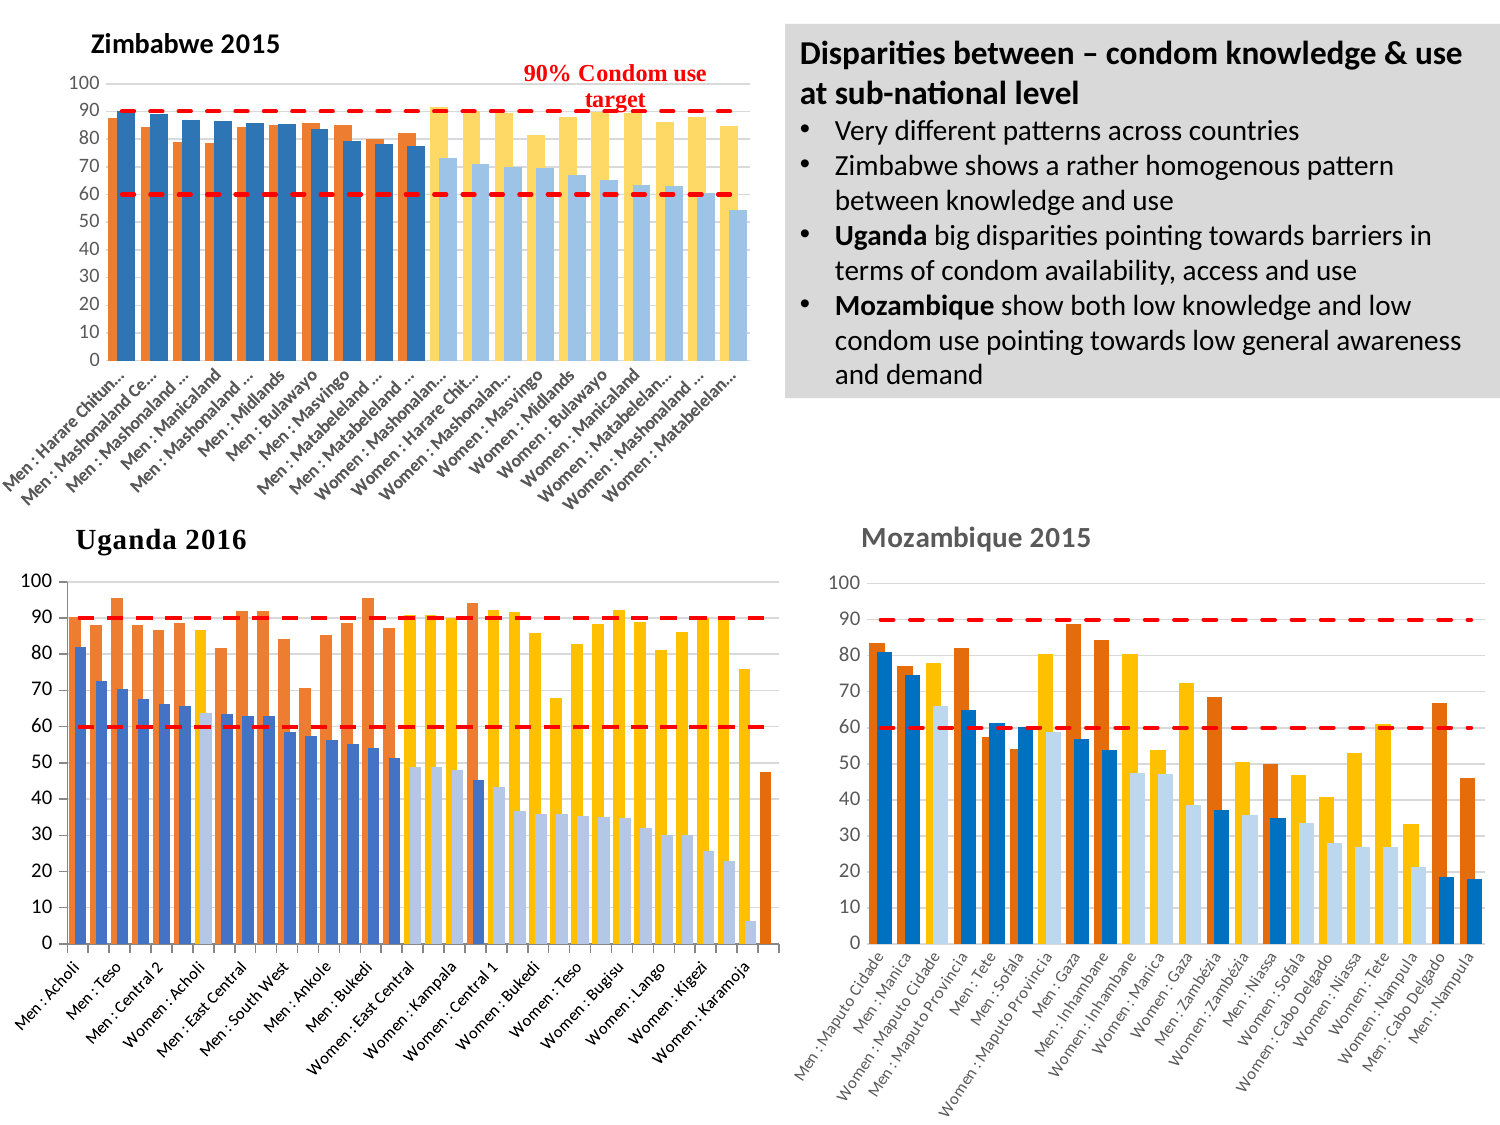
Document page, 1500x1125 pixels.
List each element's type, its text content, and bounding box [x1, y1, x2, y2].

chart [0, 23, 1500, 1125]
text_box Disparities between – condom knowledge & use at sub-national level Very different patterns across countries Zimbabwe shows a rather homogenous pattern between knowledge and use Uganda big disparities pointing towards barriers in terms of condom availability, access and use Mozambique show both low knowledge and low condom use pointing towards low general awareness and demand [785, 23, 1500, 399]
picture [0, 516, 784, 1125]
picture [0, 0, 1500, 515]
